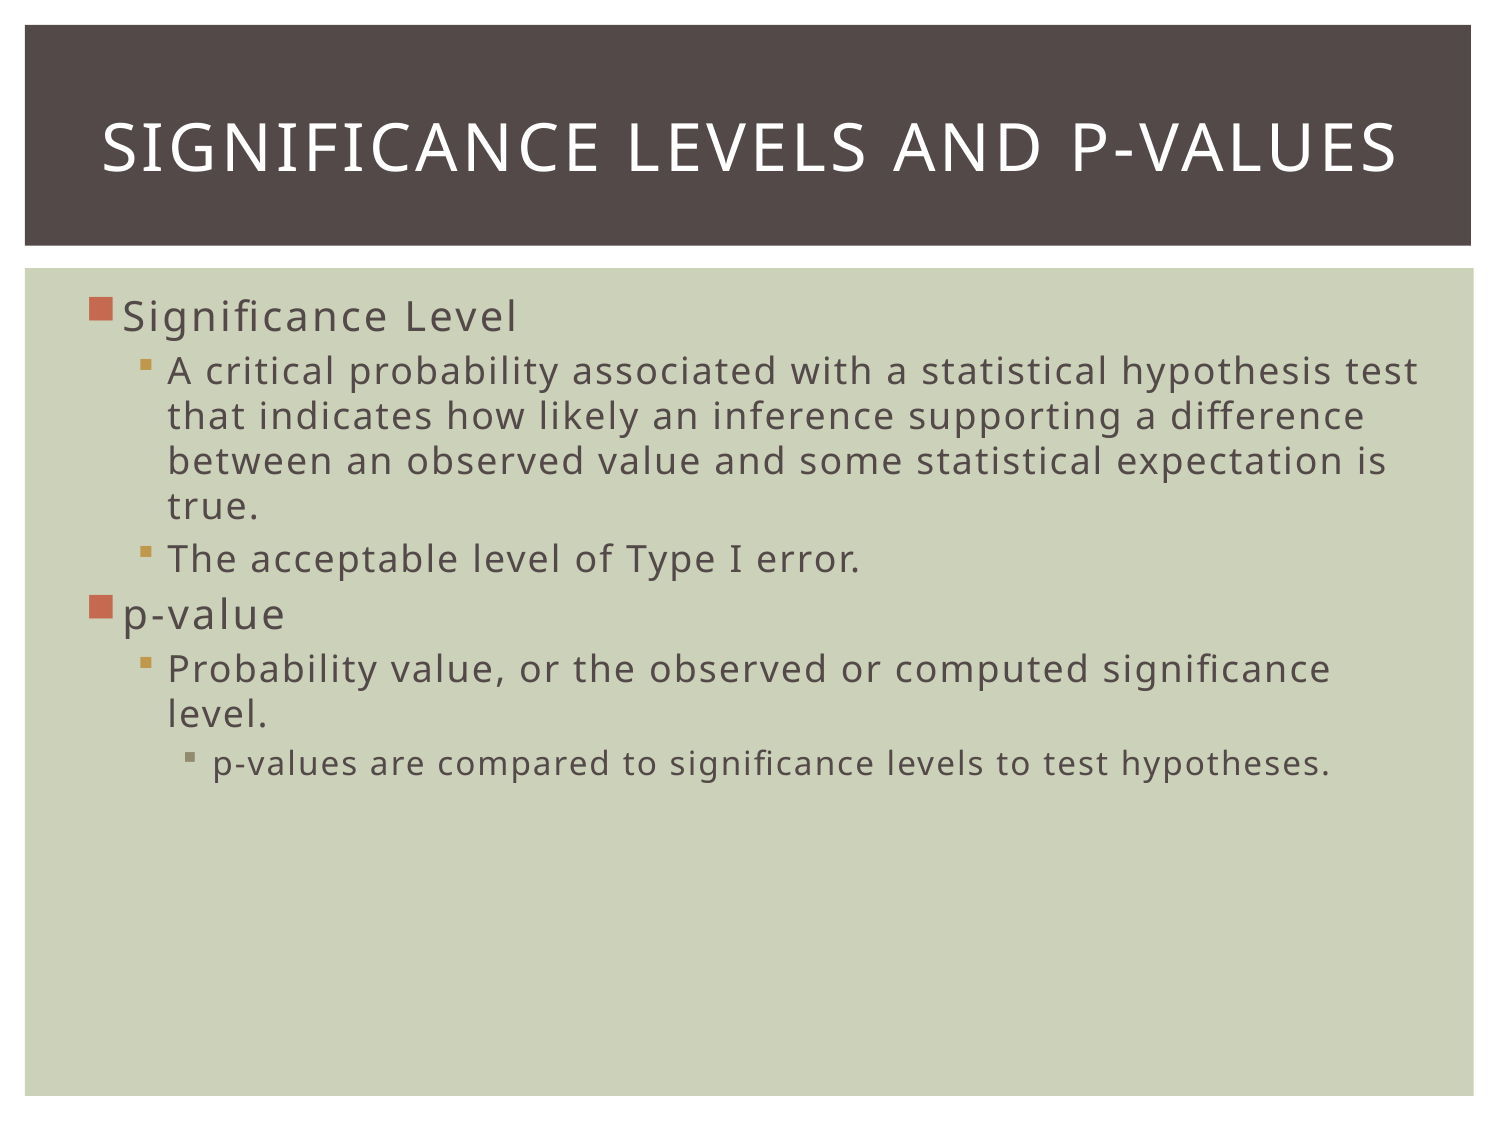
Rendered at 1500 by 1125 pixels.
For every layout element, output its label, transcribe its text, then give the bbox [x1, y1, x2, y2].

list Significance Level A critical probability associated with a statistical hypothesis test that indicates how likely an inference supporting a difference between an observed value and some statistical expectation is true. The acceptable level of Type I error. p-value Probability value, or the observed or computed significance level. p-values are compared to significance levels to test hypotheses. [62, 281, 1442, 1005]
title Significance Levels and p-values [62, 58, 1438, 232]
